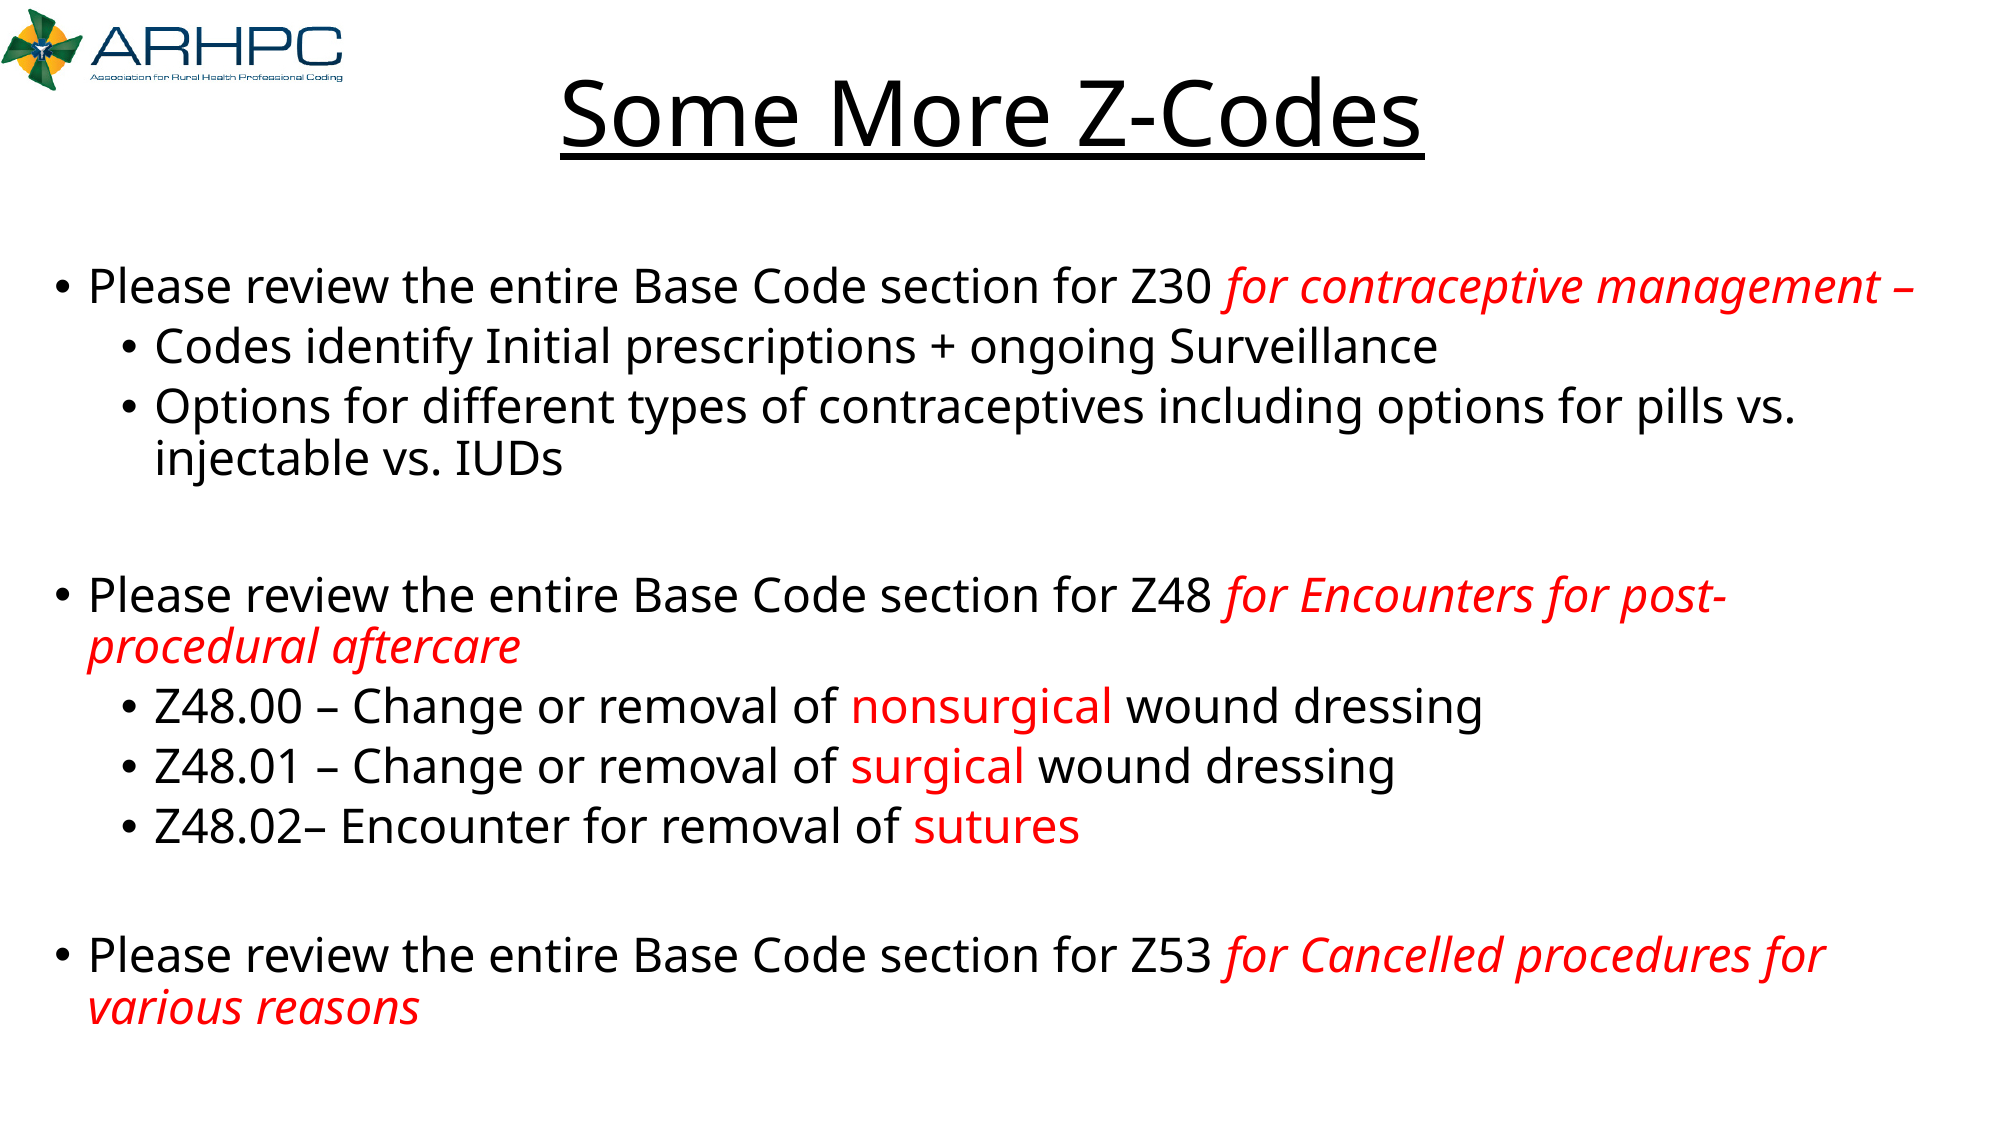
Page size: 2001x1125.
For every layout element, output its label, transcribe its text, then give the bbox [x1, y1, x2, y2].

title Some More Z-Codes [242, 28, 1743, 204]
list Please review the entire Base Code section for Z30 for contraceptive management – Codes identify Initial prescriptions + ongoing Surveillance Options for different types of contraceptives including options for pills vs. injectable vs. IUDs Please review the entire Base Code section for Z48 for Encounters for post-procedural aftercare Z48.00 – Change or removal of nonsurgical wound dressing Z48.01 – Change or removal of surgical wound dressing Z48.02– Encounter for removal of sutures Please review the entire Base Code section for Z53 for Cancelled procedures for various reasons [39, 255, 1945, 1085]
picture [0, 7, 344, 91]
